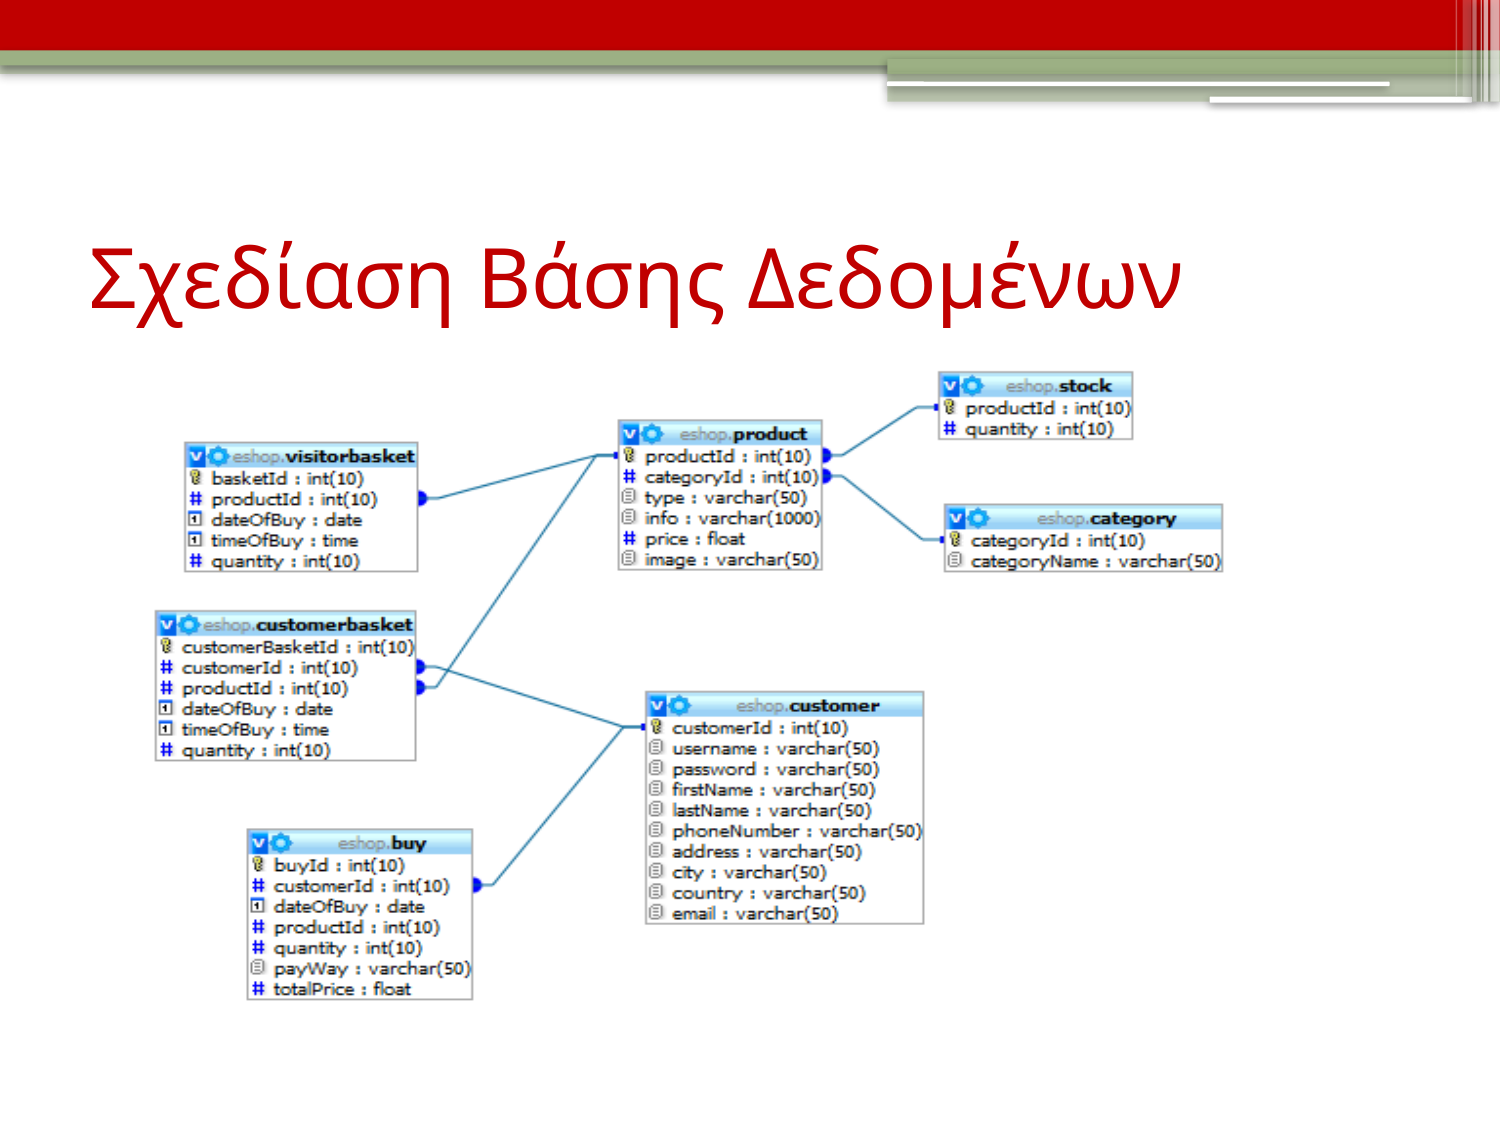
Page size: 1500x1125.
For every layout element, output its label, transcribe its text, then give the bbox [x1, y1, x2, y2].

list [135, 361, 1235, 1024]
title Σχεδίαση Βάσης Δεδομένων [75, 187, 1425, 363]
